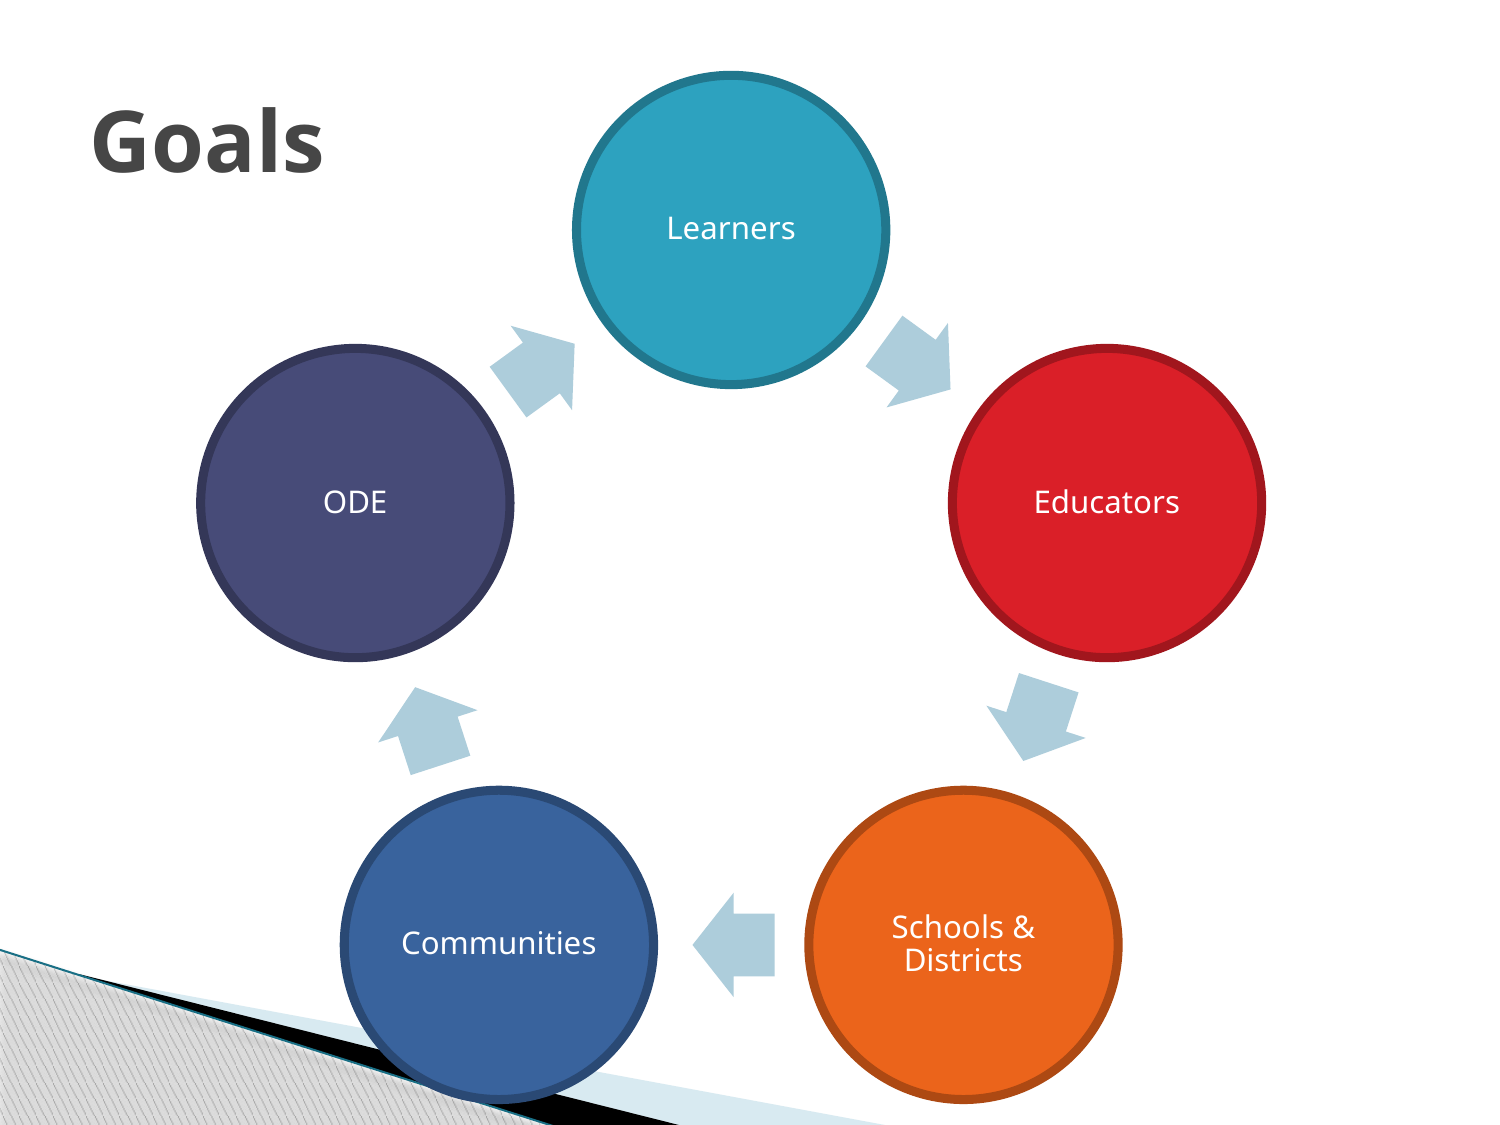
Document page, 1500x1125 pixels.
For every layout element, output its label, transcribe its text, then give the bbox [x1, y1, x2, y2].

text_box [149, 74, 1313, 1101]
title Goals [75, 45, 1425, 233]
